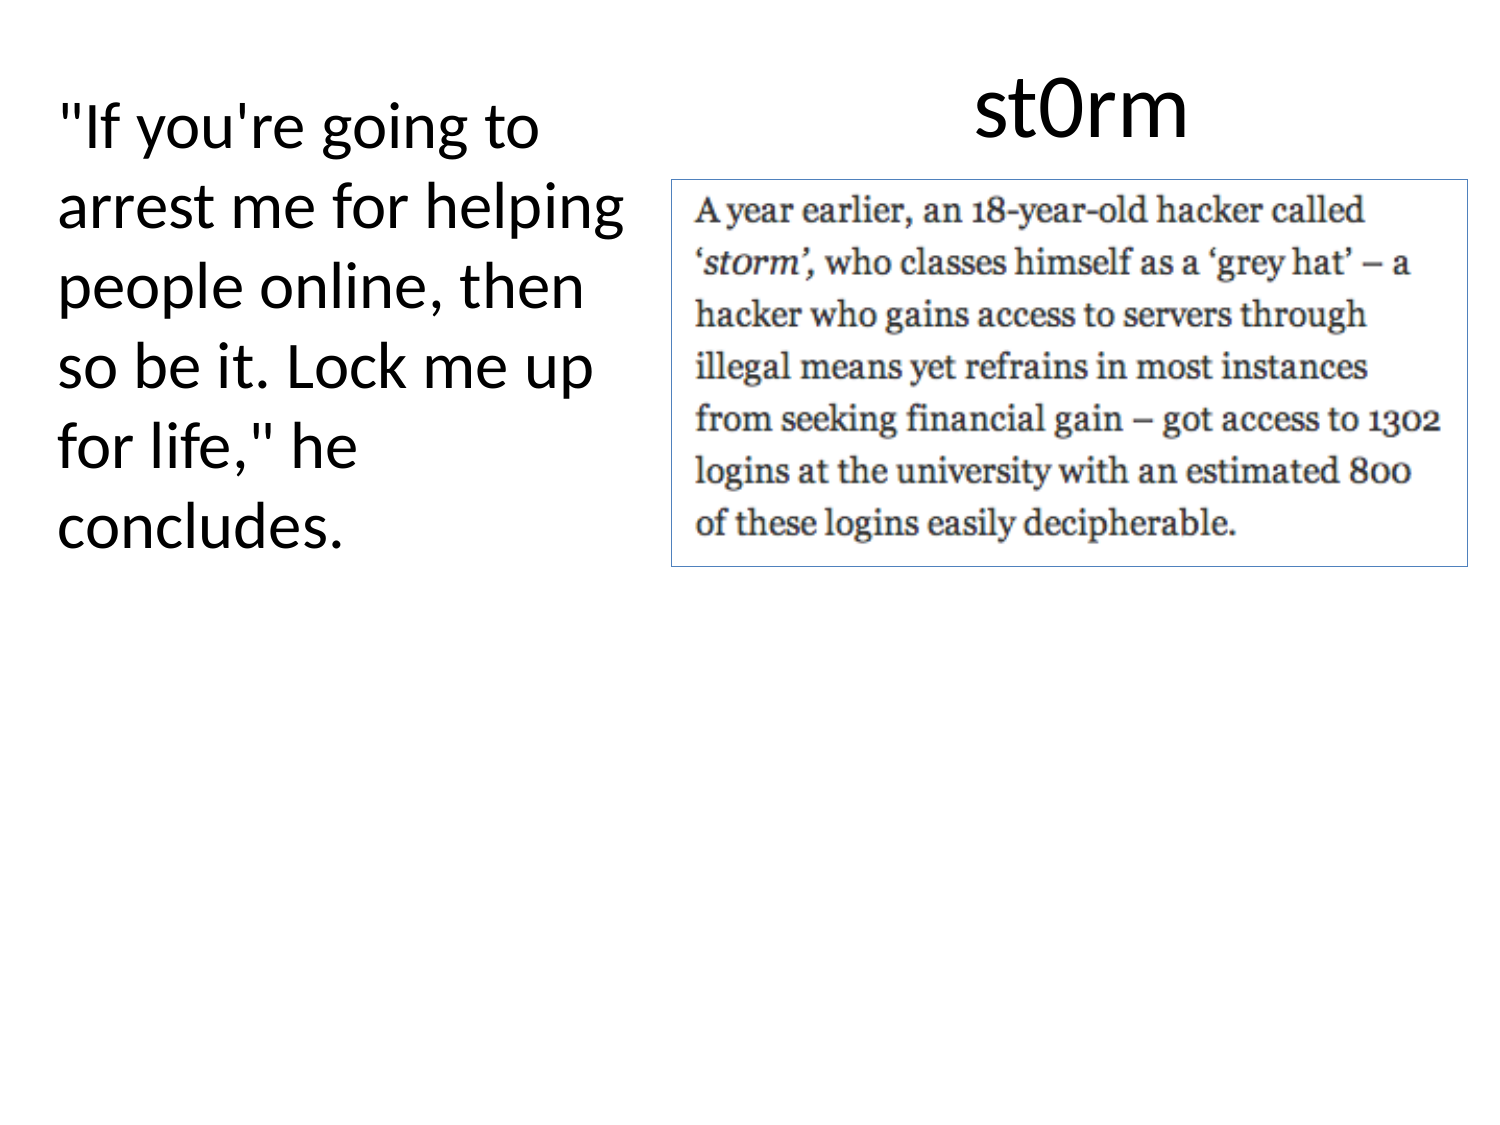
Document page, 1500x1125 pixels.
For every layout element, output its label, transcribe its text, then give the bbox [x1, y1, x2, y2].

list "If you're going to arrest me for helping people online, then so be it. Lock me up for life," he concludes. [42, 74, 665, 600]
title st0rm [738, 45, 1425, 158]
picture [671, 178, 1468, 567]
